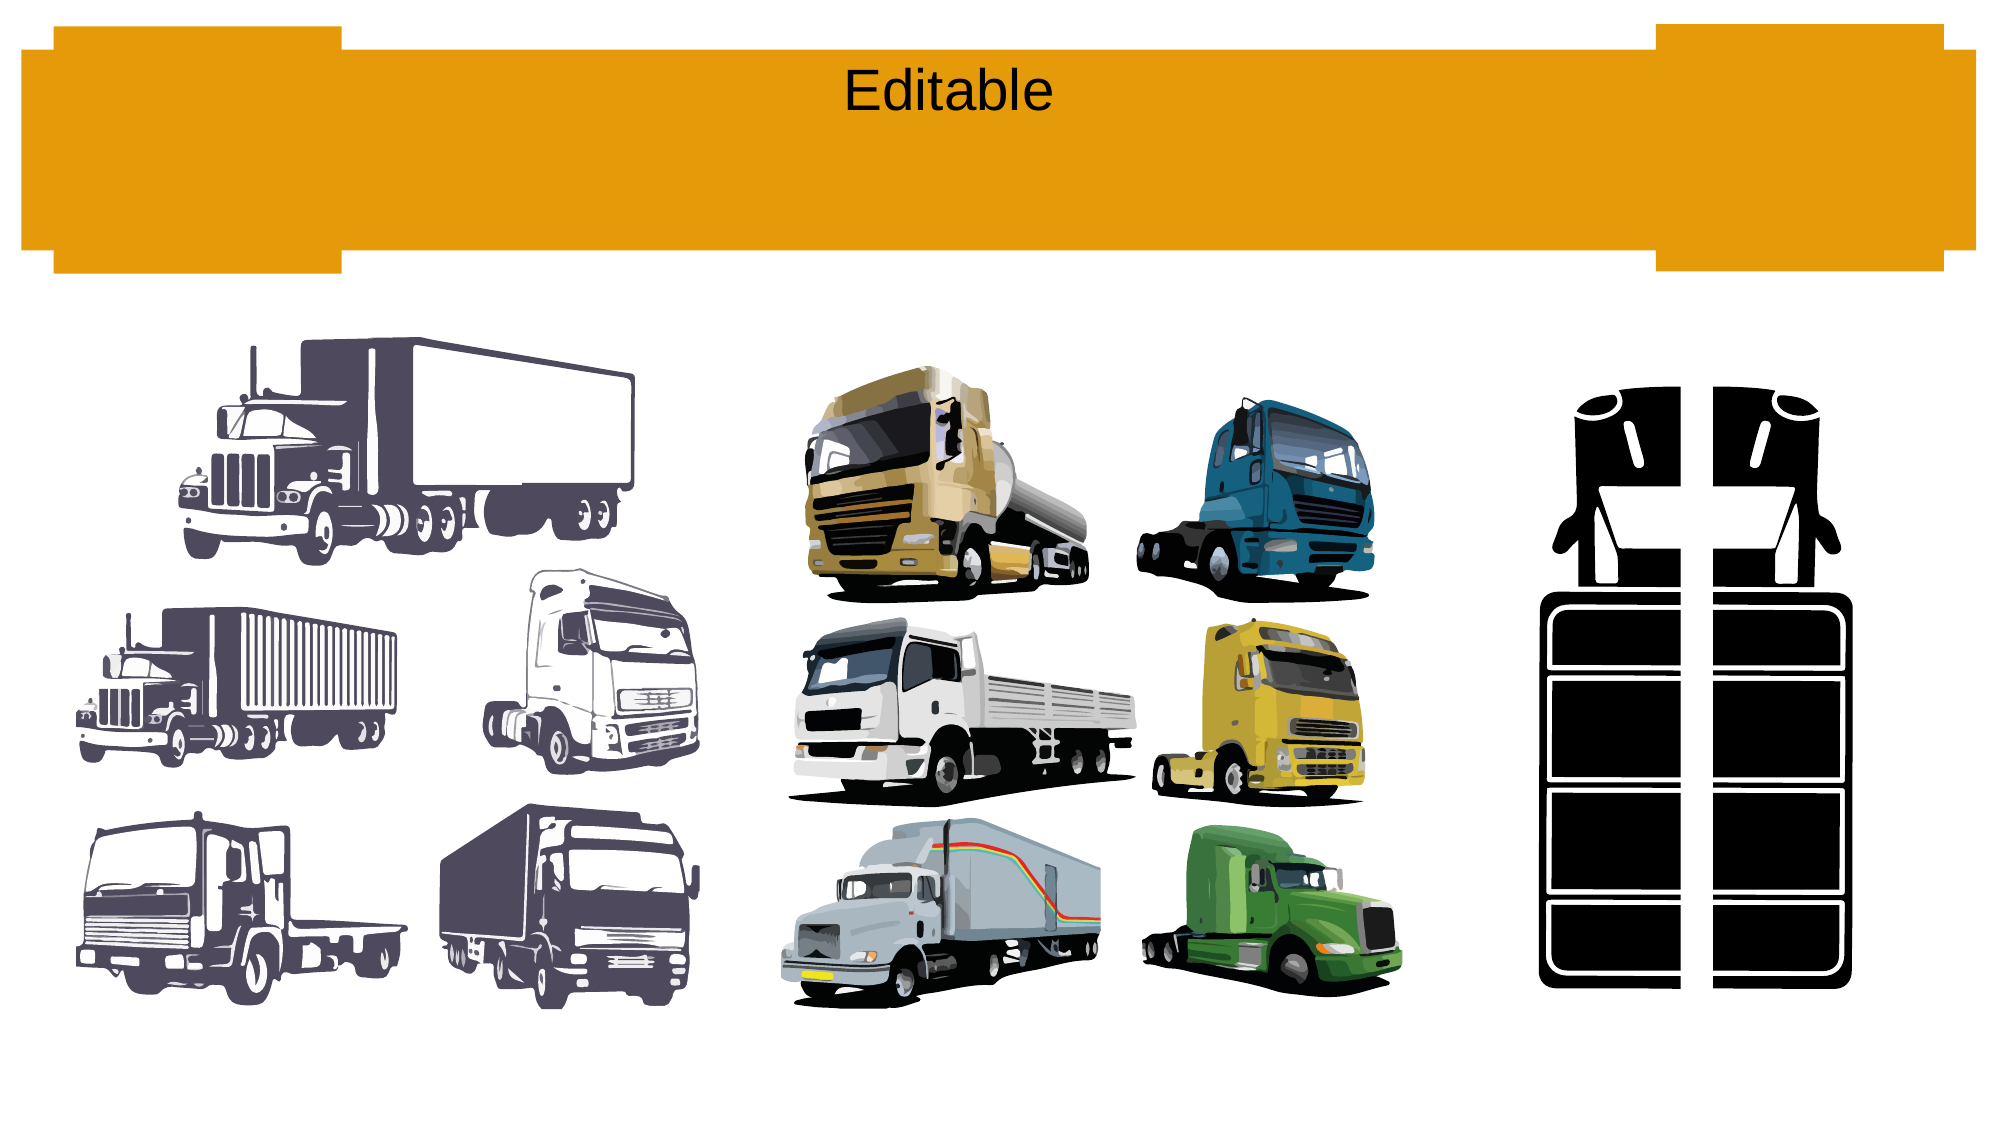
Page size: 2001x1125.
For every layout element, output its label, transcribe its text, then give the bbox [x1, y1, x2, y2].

picture [1538, 386, 1853, 989]
list Editable [0, 55, 1899, 175]
picture [780, 366, 1403, 1010]
picture [76, 336, 700, 1010]
